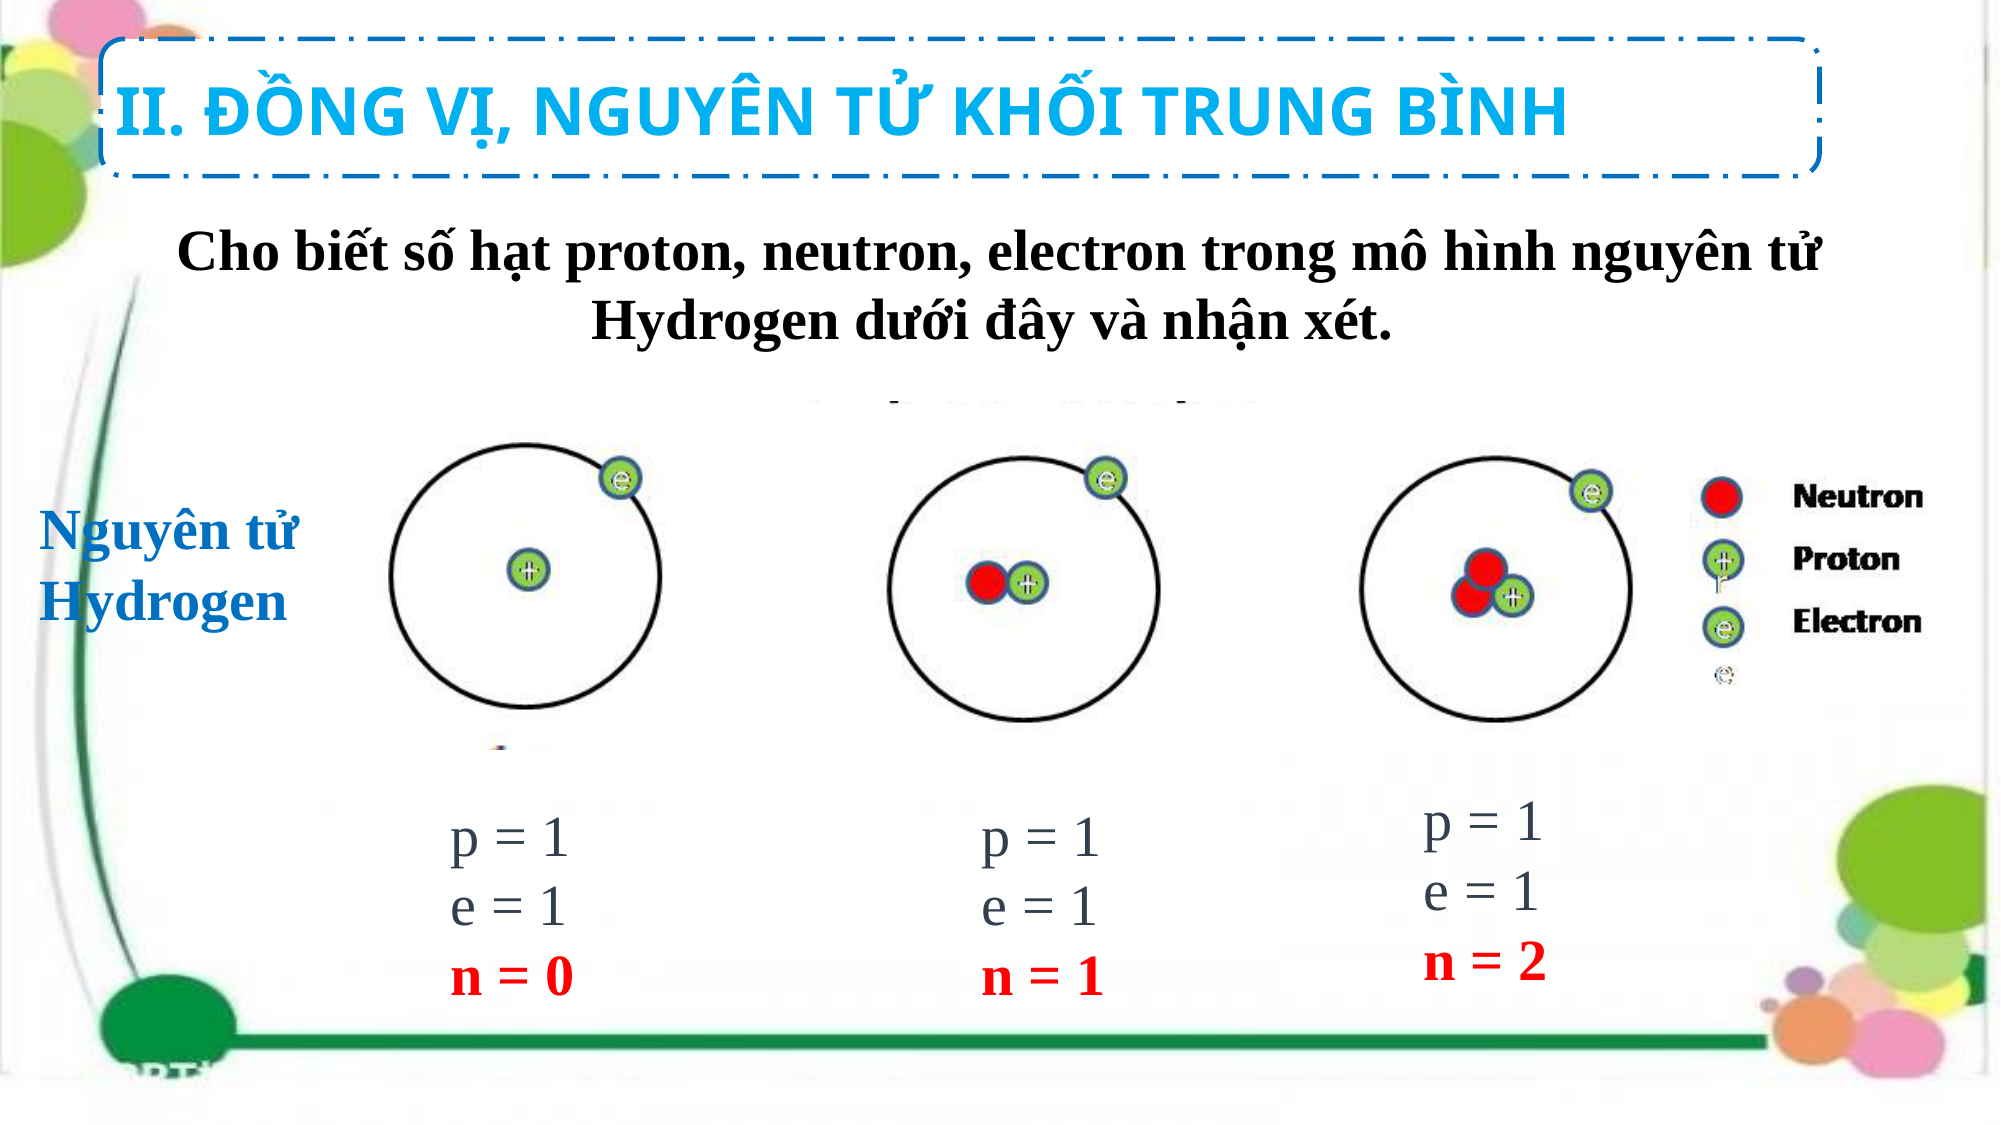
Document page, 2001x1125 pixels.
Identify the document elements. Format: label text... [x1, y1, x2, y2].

text_box II. ĐỒNG VỊ, NGUYÊN TỬ KHỐI TRUNG BÌNH [100, 61, 1944, 157]
text_box p = 1 e = 1 n = 1 [967, 790, 1286, 1015]
text_box Cho biết số hạt proton, neutron, electron trong mô hình nguyên tử Hydrogen dưới đây và nhận xét. [135, 204, 1865, 359]
text_box p = 1 e = 1 n = 0 [436, 790, 645, 1015]
text_box [99, 152, 1821, 178]
text_box Nguyên tử Hydrogen [25, 484, 246, 639]
text_box [99, 37, 1821, 76]
picture [0, 0, 2001, 1125]
text_box p = 1 e = 1 n = 2 [1409, 774, 1728, 1000]
